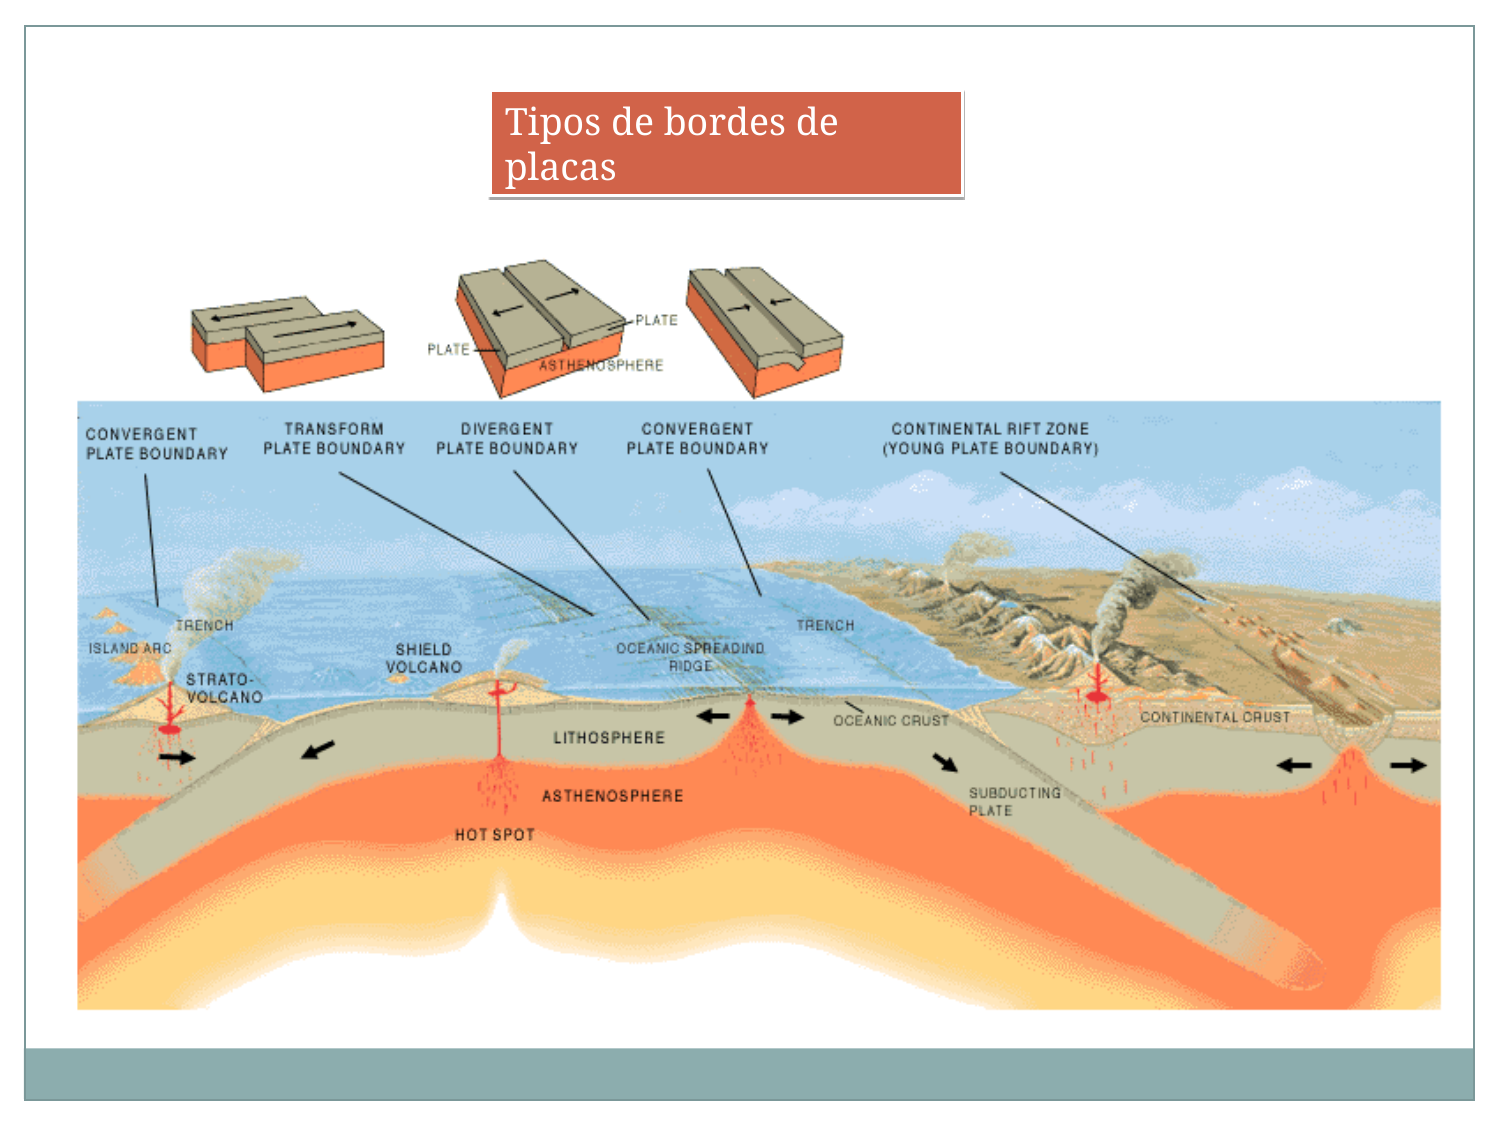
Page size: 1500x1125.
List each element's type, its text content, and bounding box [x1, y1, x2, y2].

text_box Tipos de bordes de placas [490, 90, 963, 196]
picture [76, 255, 1443, 1012]
